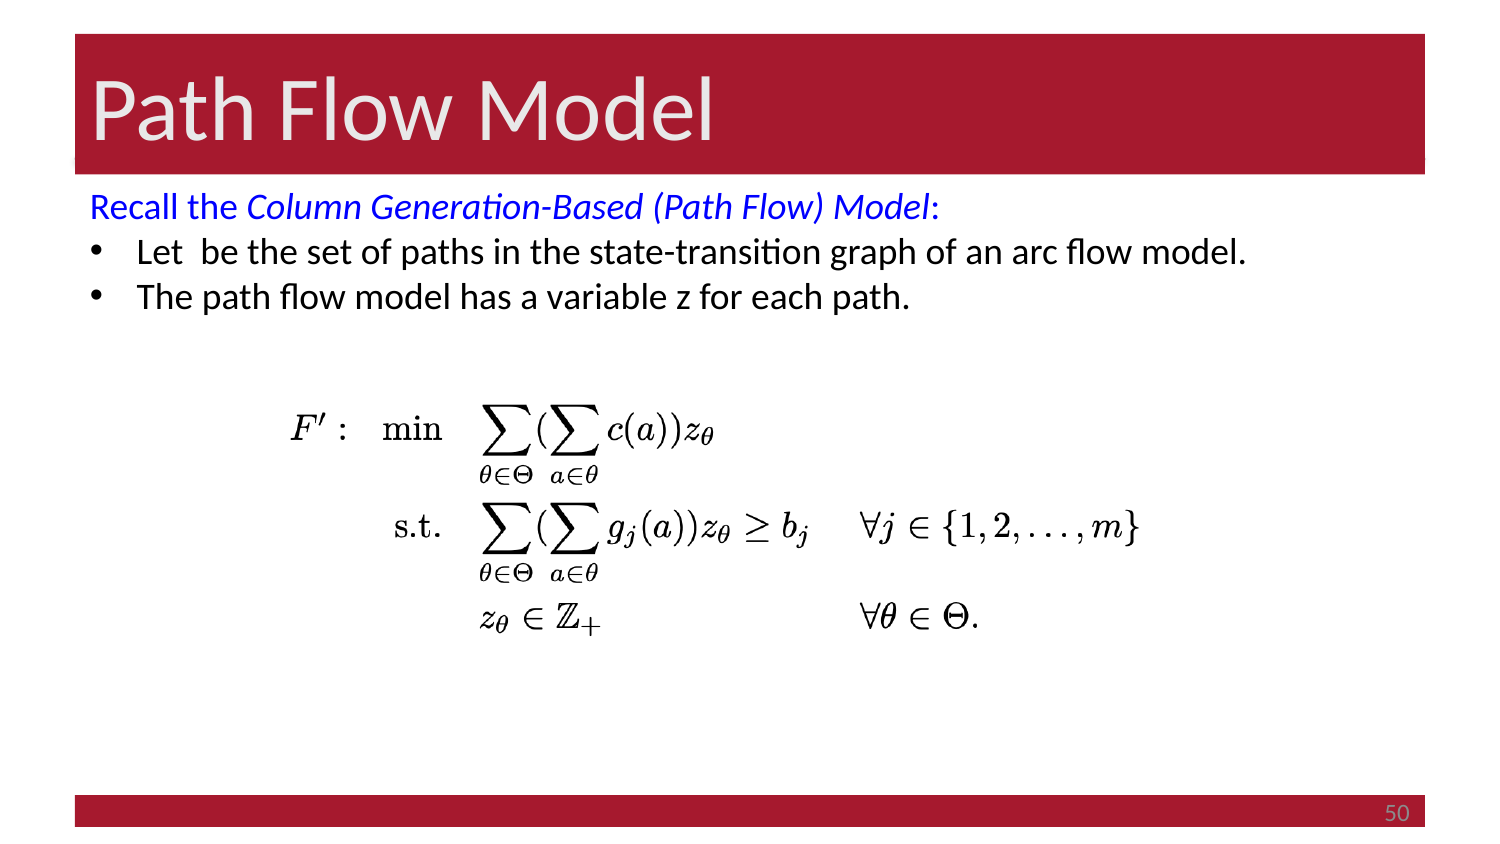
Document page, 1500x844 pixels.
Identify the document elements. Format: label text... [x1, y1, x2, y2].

picture [282, 381, 1156, 655]
title Path Flow Model [75, 33, 1425, 175]
